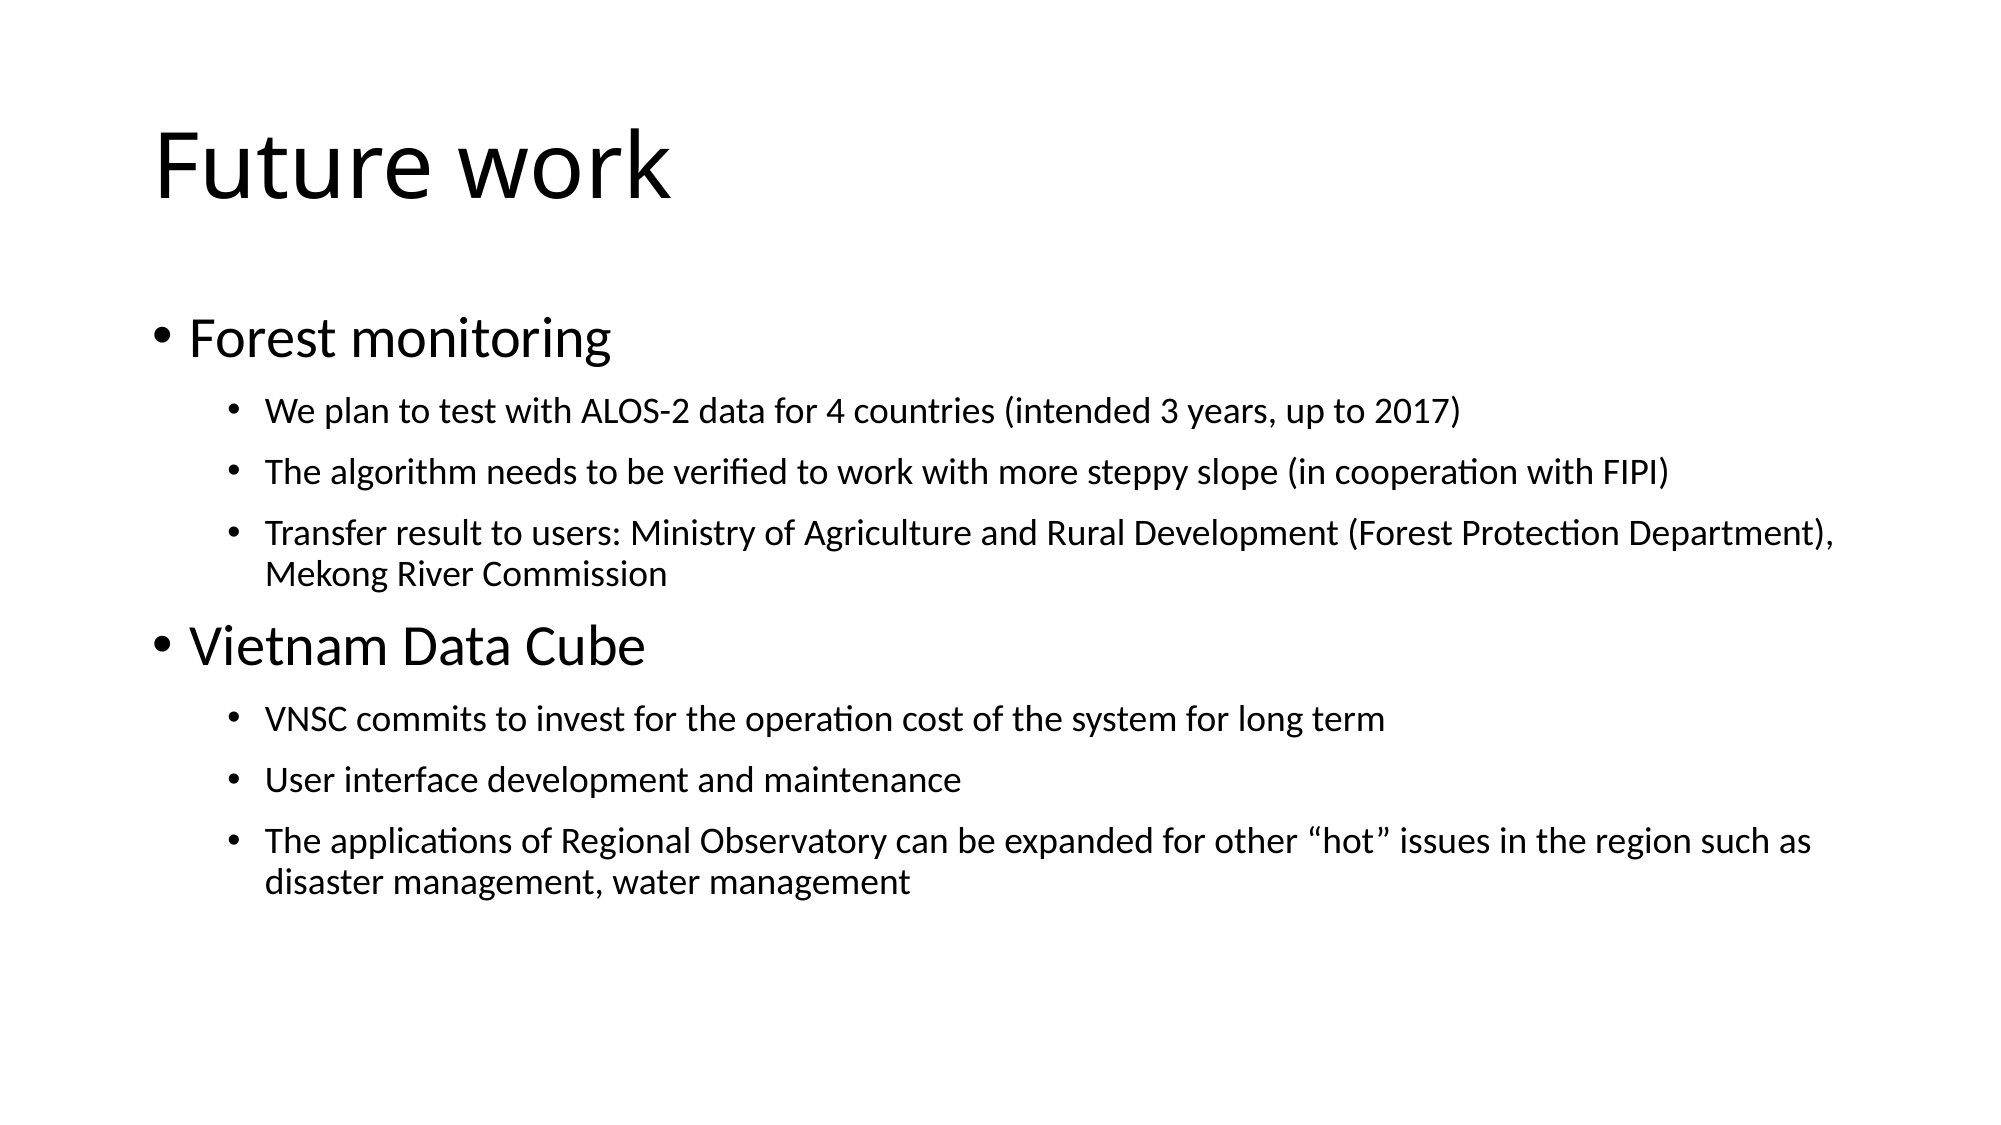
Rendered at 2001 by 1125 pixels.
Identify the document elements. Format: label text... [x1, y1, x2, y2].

title Future work [137, 59, 1863, 278]
list Forest monitoring We plan to test with ALOS-2 data for 4 countries (intended 3 years, up to 2017) The algorithm needs to be verified to work with more steppy slope (in cooperation with FIPI) Transfer result to users: Ministry of Agriculture and Rural Development (Forest Protection Department), Mekong River Commission Vietnam Data Cube VNSC commits to invest for the operation cost of the system for long term User interface development and maintenance The applications of Regional Observatory can be expanded for other “hot” issues in the region such as disaster management, water management [137, 299, 1863, 1014]
